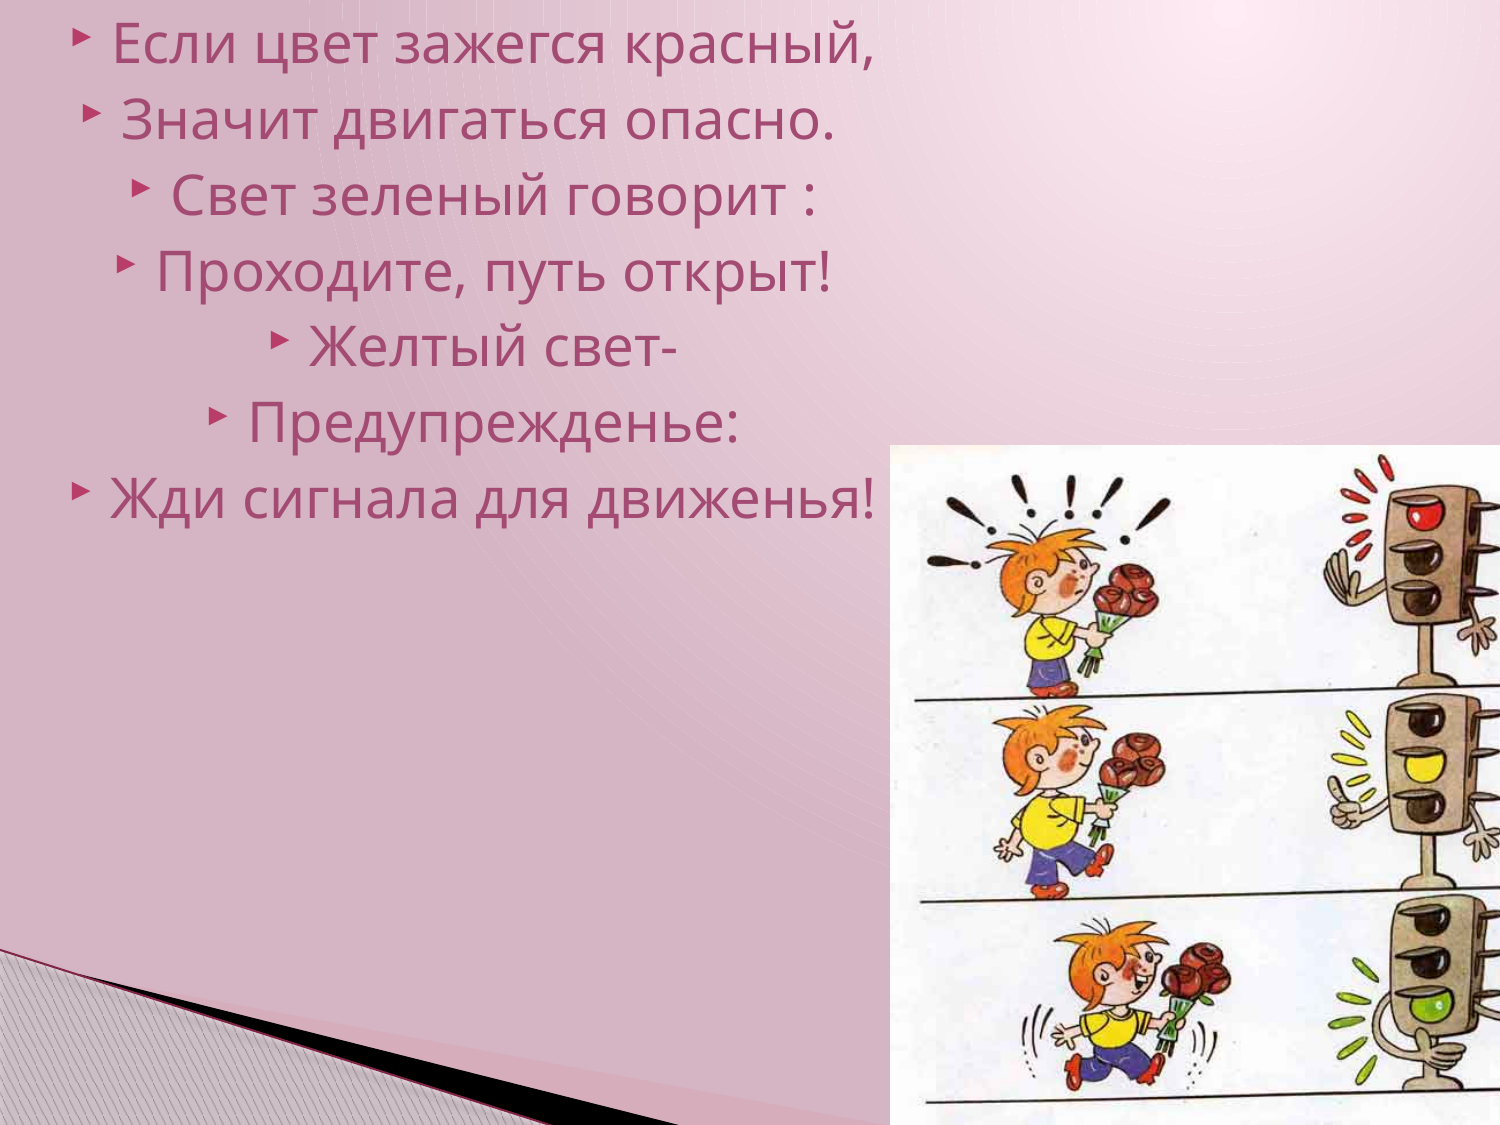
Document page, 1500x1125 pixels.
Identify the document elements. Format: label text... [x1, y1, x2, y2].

picture [890, 445, 1500, 1125]
list Если цвет зажегся красный, Значит двигаться опасно. Свет зеленый говорит : Проходите, путь открыт! Желтый свет- Предупрежденье: Жди сигнала для движенья! [0, 0, 1163, 977]
